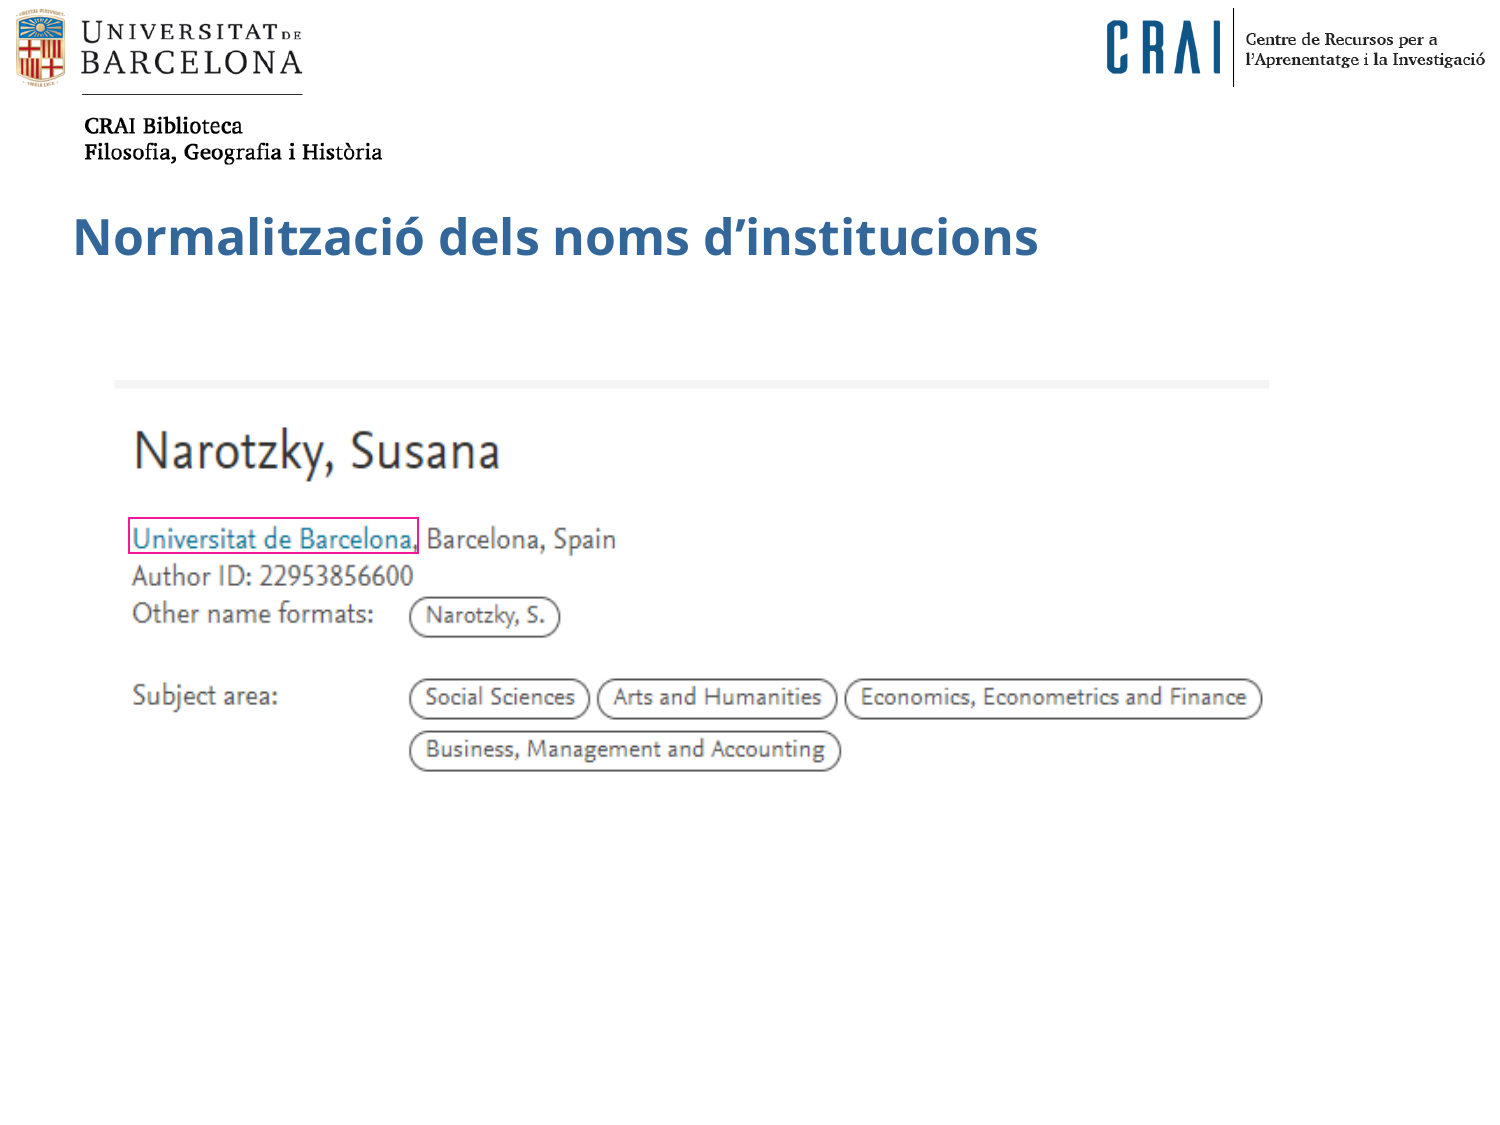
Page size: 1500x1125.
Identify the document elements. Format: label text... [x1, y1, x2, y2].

picture [114, 380, 1270, 777]
text_box Normalització dels noms d’institucions [58, 205, 1429, 274]
picture [0, 1, 1500, 209]
